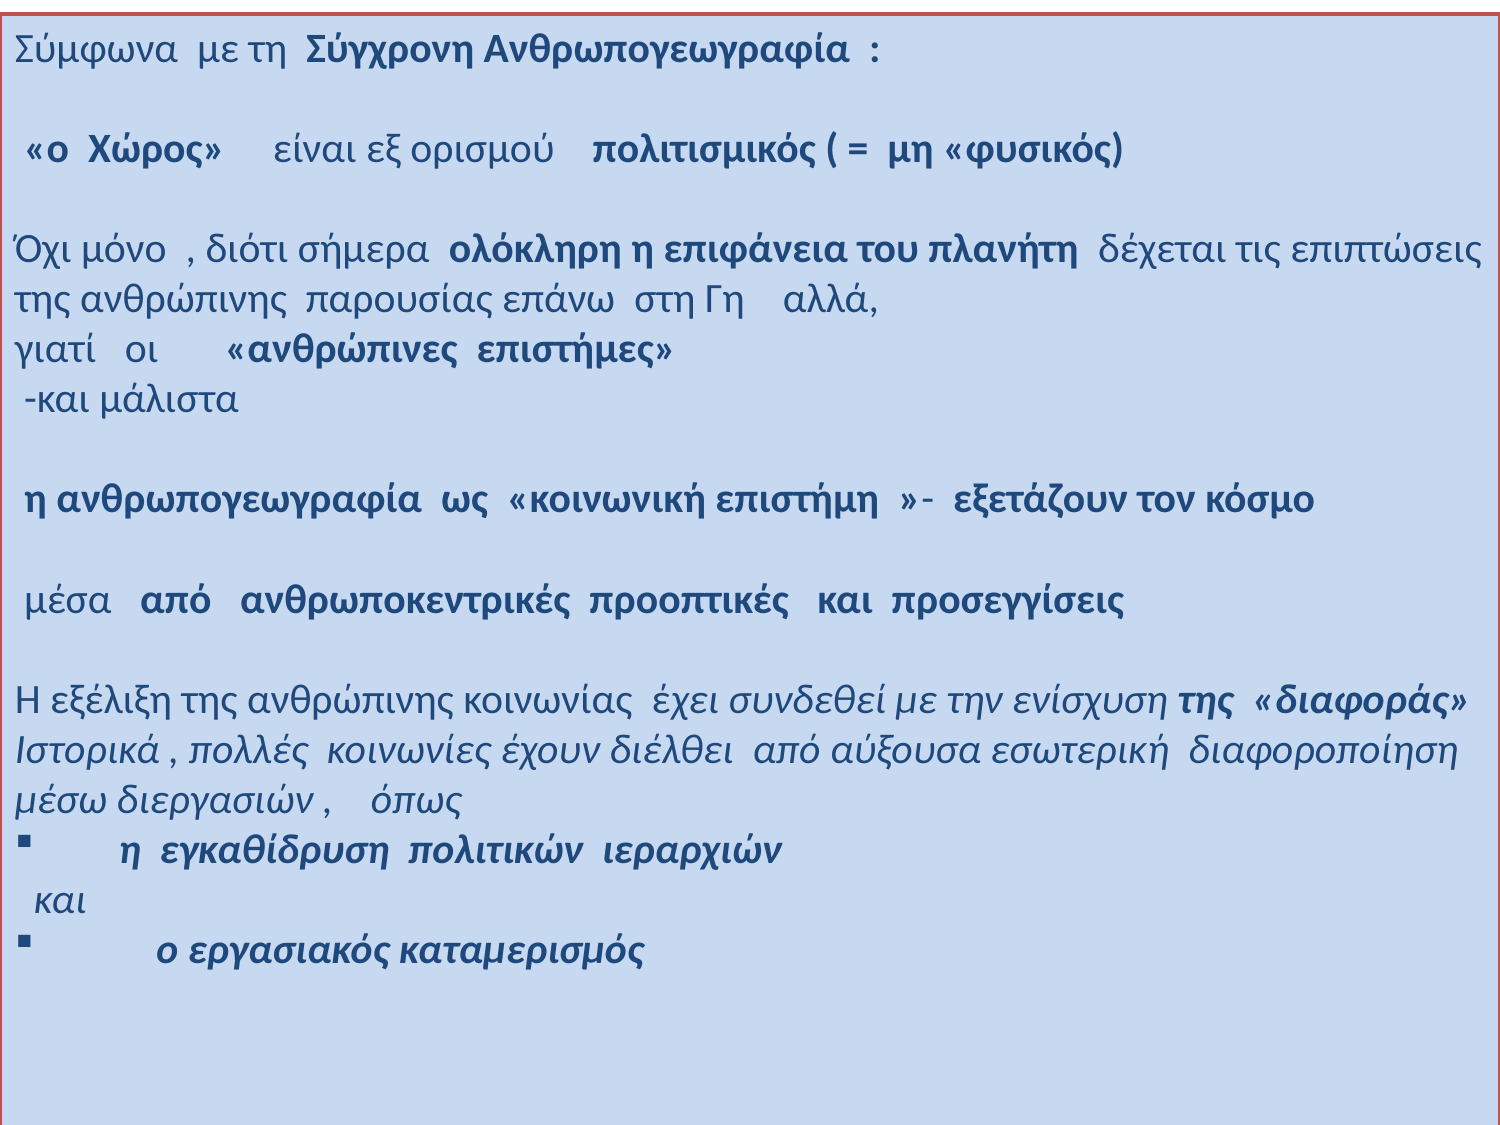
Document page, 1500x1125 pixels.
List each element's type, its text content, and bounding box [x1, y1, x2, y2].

text_box Σύμφωνα με τη Σύγχρονη Ανθρωπογεωγραφία : «ο Χώρος» είναι εξ ορισμού πολιτισμικός ( = μη «φυσικός) Όχι μόνο , διότι σήμερα ολόκληρη η επιφάνεια του πλανήτη δέχεται τις επιπτώσεις της ανθρώπινης παρουσίας επάνω στη Γη αλλά, γιατί οι «ανθρώπινες επιστήμες» -και μάλιστα η ανθρωπογεωγραφία ως «κοινωνική επιστήμη »- εξετάζουν τον κόσμο μέσα από ανθρωποκεντρικές προοπτικές και προσεγγίσεις Η εξέλιξη της ανθρώπινης κοινωνίας έχει συνδεθεί με την ενίσχυση της «διαφοράς» Ιστορικά , πολλές κοινωνίες έχουν διέλθει από αύξουσα εσωτερική διαφοροποίηση μέσω διεργασιών , όπως η εγκαθίδρυση πολιτικών ιεραρχιών και ο εργασιακός καταμερισμός [0, 12, 1500, 1125]
